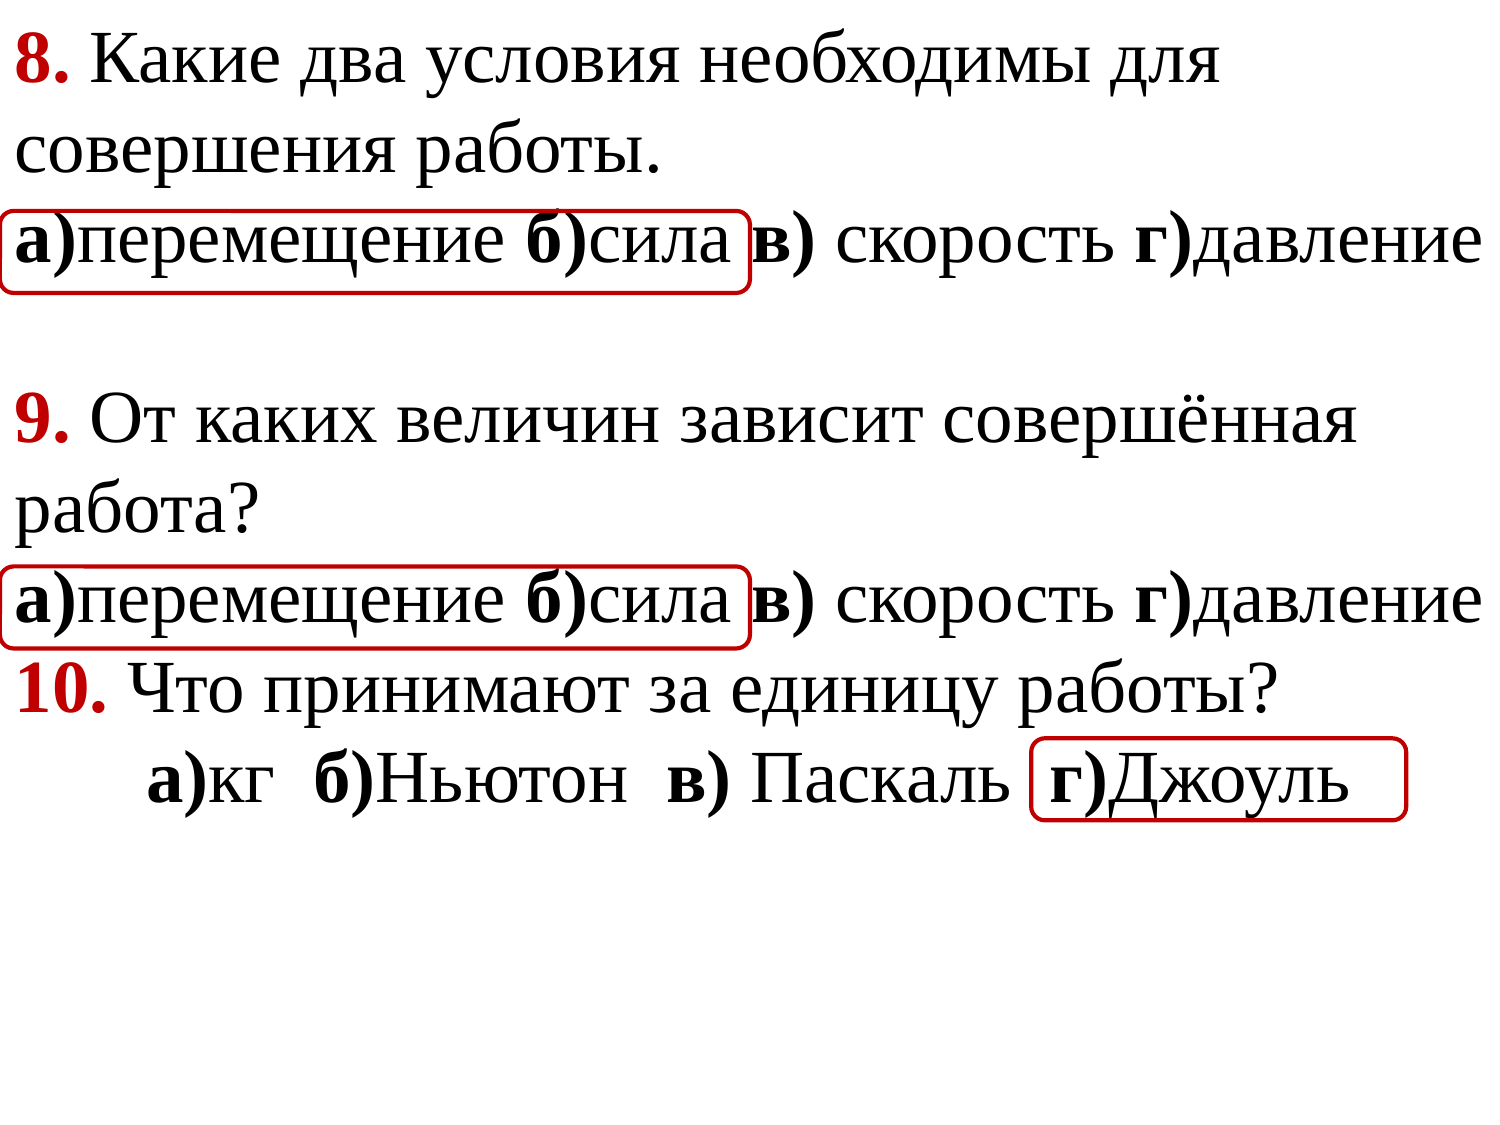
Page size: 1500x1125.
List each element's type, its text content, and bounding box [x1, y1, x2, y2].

text_box [0, 208, 753, 296]
text_box [0, 564, 753, 651]
text_box 8. Какие два условия необходимы для совершения работы. а)перемещение б)сила в) скорость г)давление 9. От каких величин зависит совершённая работа? а)перемещение б)сила в) скорость г)давление 10. Что принимают за единицу работы? а)кг б)Ньютон в) Паскаль г)Джоуль [0, 0, 1500, 915]
text_box [1029, 736, 1409, 823]
